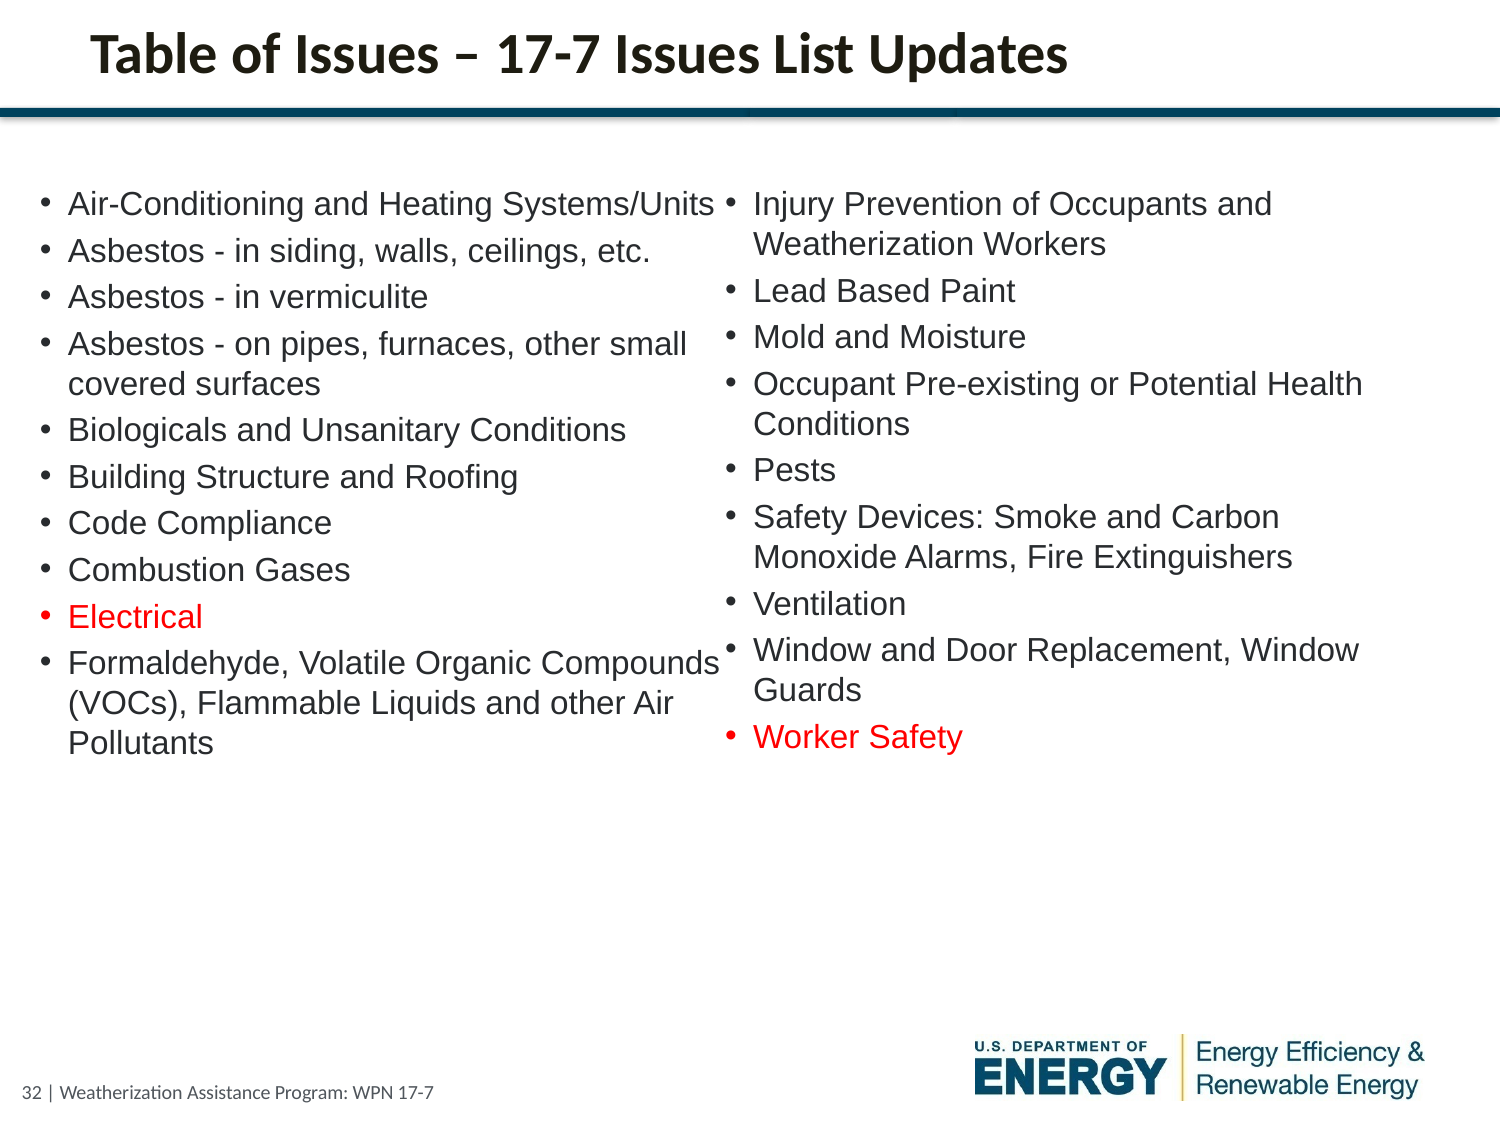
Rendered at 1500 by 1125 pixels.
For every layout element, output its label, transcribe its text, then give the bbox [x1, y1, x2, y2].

title Table of Issues – 17-7 Issues List Updates [75, 0, 1425, 113]
text_box Air-Conditioning and Heating Systems/Units Asbestos - in siding, walls, ceilings, etc. Asbestos - in vermiculite Asbestos - on pipes, furnaces, other small covered surfaces Biologicals and Unsanitary Conditions Building Structure and Roofing Code Compliance Combustion Gases Electrical Formaldehyde, Volatile Organic Compounds (VOCs), Flammable Liquids and other Air Pollutants Injury Prevention of Occupants and Weatherization Workers Lead Based Paint Mold and Moisture Occupant Pre-existing or Potential Health Conditions Pests Safety Devices: Smoke and Carbon Monoxide Alarms, Fire Extinguishers Ventilation Window and Door Replacement, Window Guards Worker Safety [24, 174, 1425, 1000]
picture [975, 1034, 1425, 1101]
